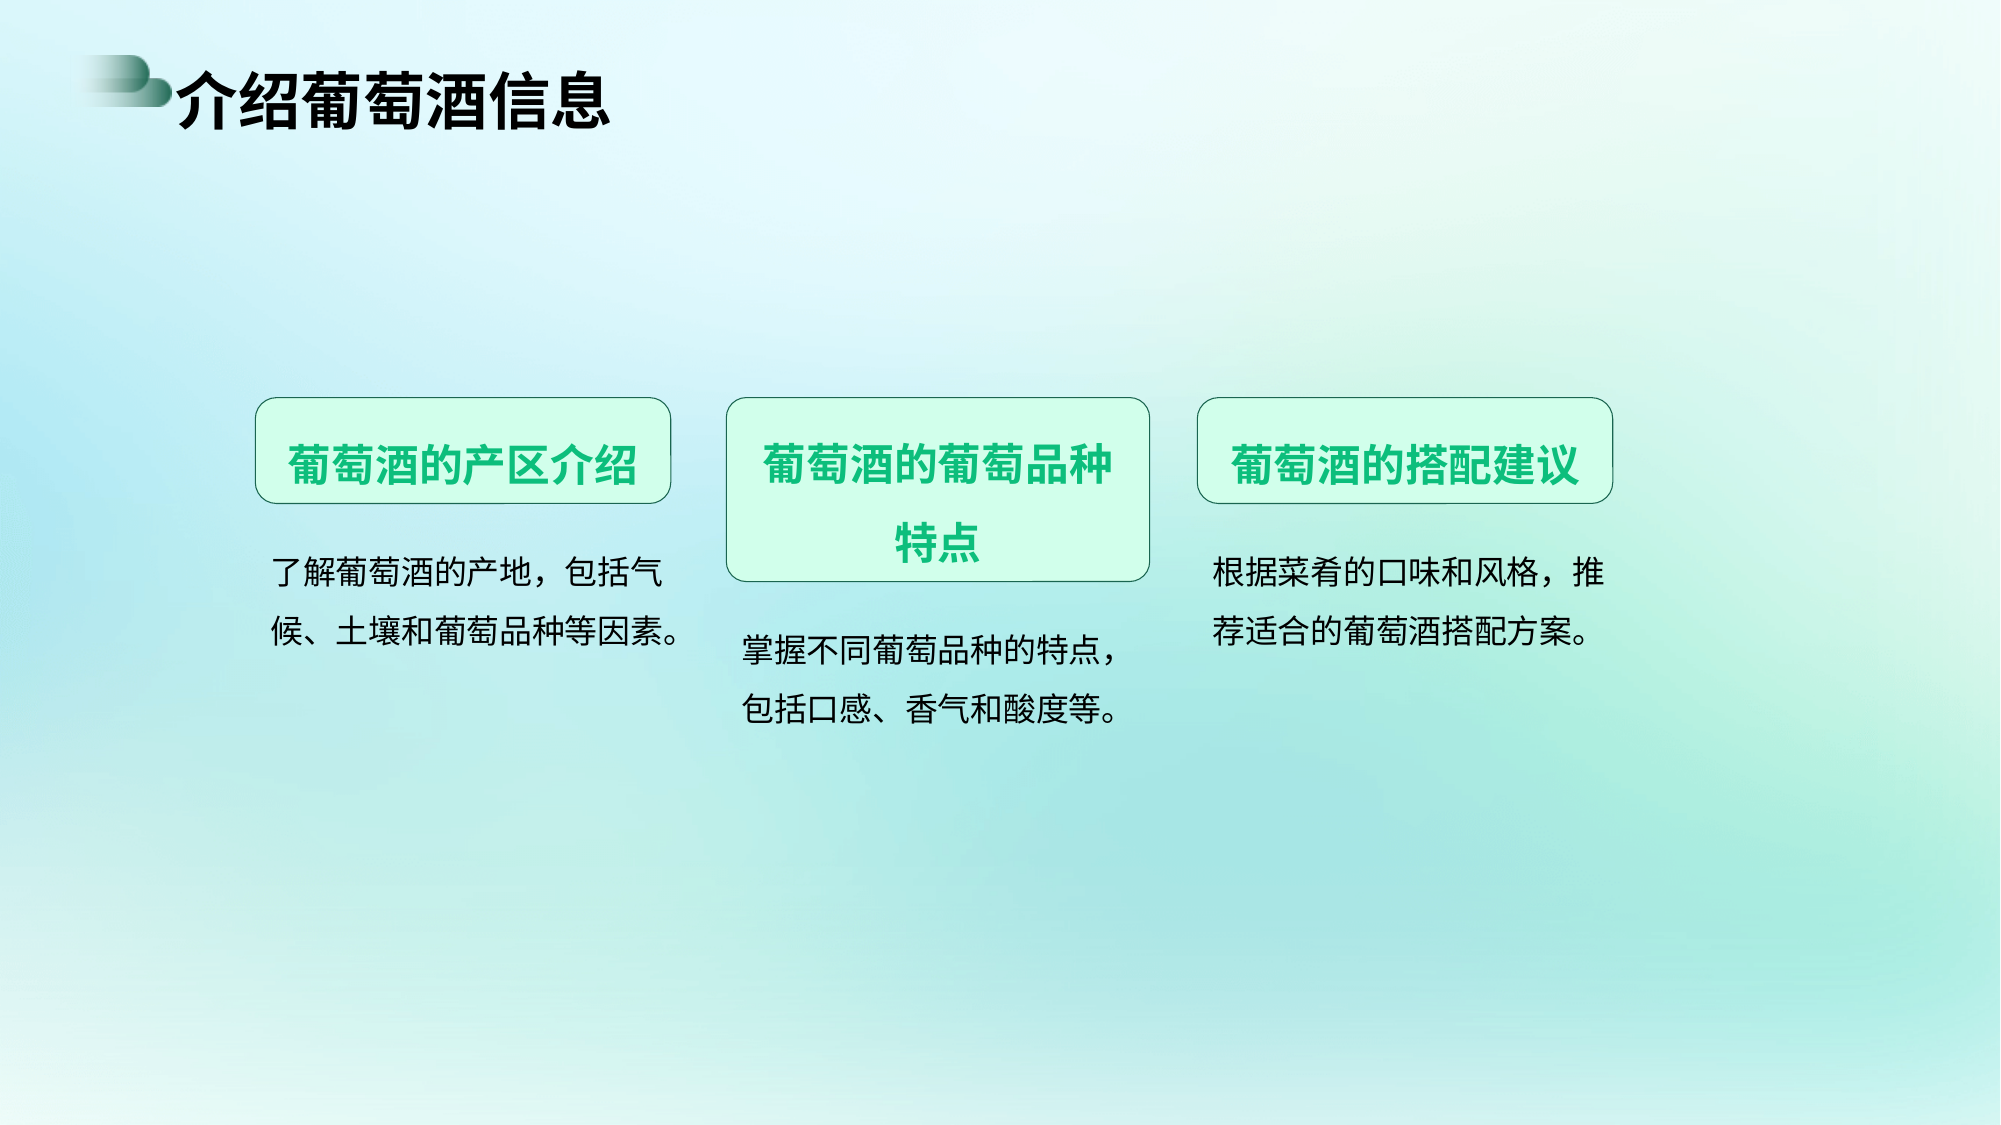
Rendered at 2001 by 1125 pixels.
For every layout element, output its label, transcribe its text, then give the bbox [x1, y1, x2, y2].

text_box 了解葡萄酒的产地，包括气候、土壤和葡萄品种等因素。 [254, 523, 708, 660]
text_box 根据菜肴的口味和风格，推荐适合的葡萄酒搭配方案。 [1196, 523, 1650, 660]
text_box 葡萄酒的产区介绍 [253, 395, 673, 506]
picture [0, 0, 2001, 1125]
text_box 介绍葡萄酒信息 [159, 15, 1700, 147]
text_box 掌握不同葡萄品种的特点，包括口感、香气和酸度等。 [725, 601, 1179, 738]
text_box 葡萄酒的葡萄品种特点 [724, 395, 1152, 584]
text_box 葡萄酒的搭配建议 [1195, 395, 1615, 506]
